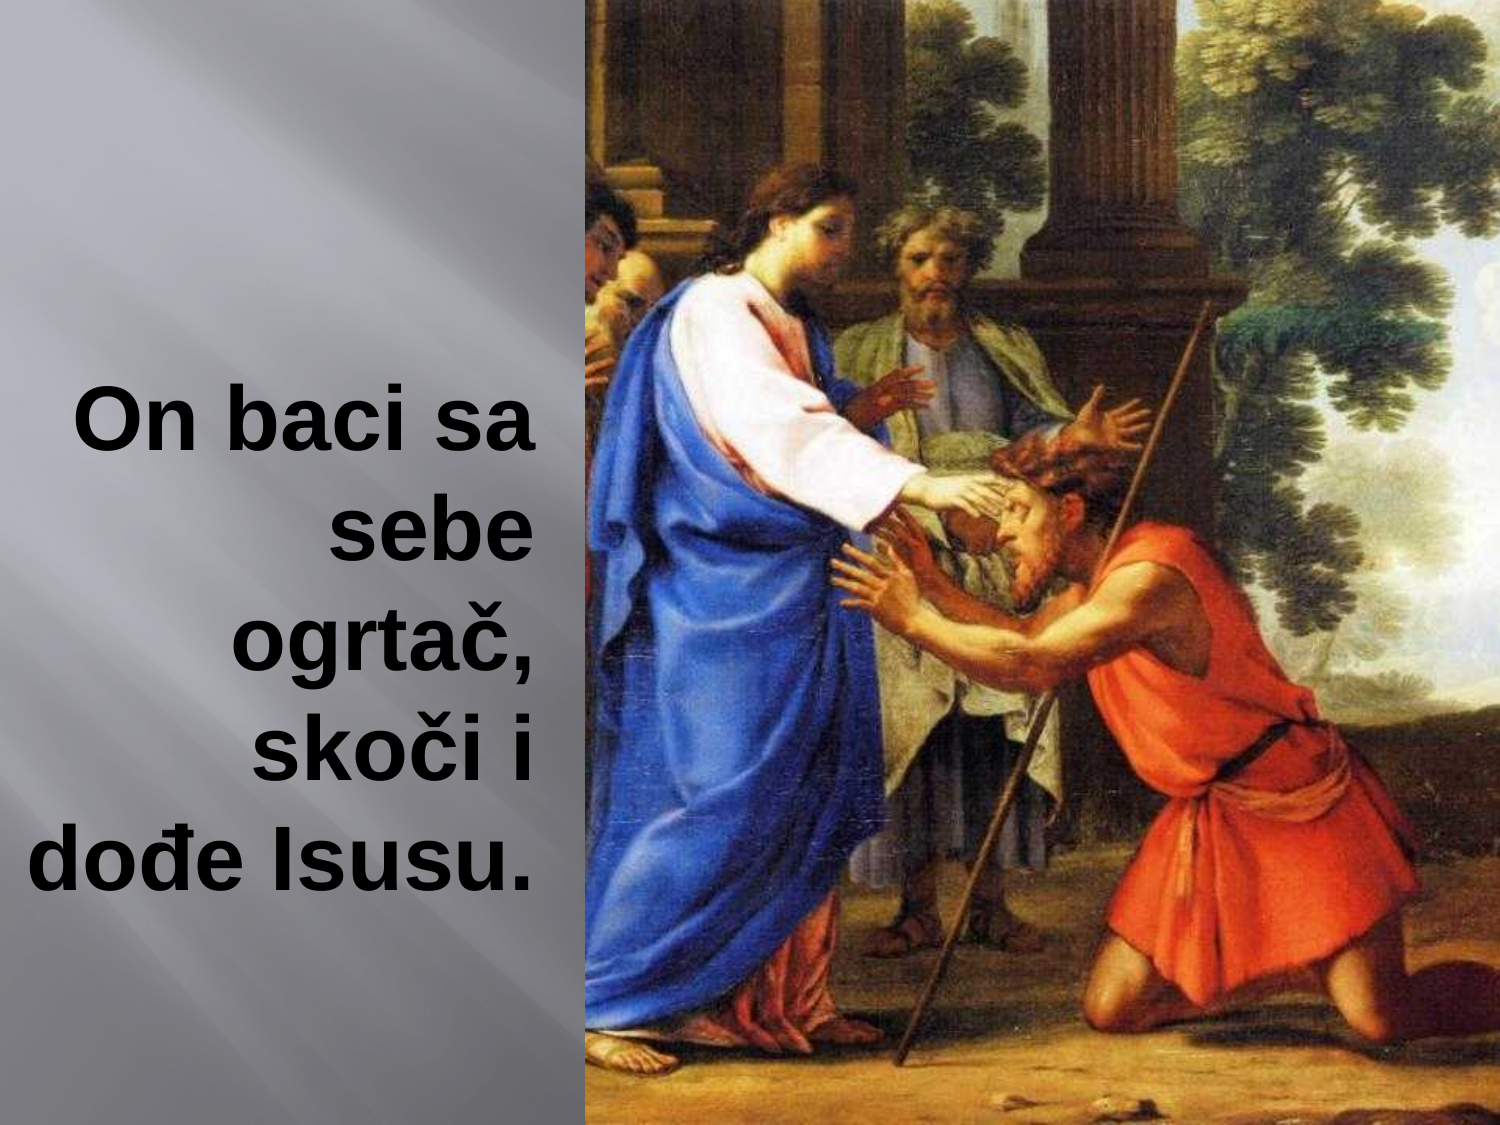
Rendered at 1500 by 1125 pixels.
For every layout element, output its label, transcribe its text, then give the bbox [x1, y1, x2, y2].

text_box On baci sa sebe ogrtač, skoči i dođe Isusu. [0, 351, 551, 917]
picture [585, 0, 1500, 1125]
